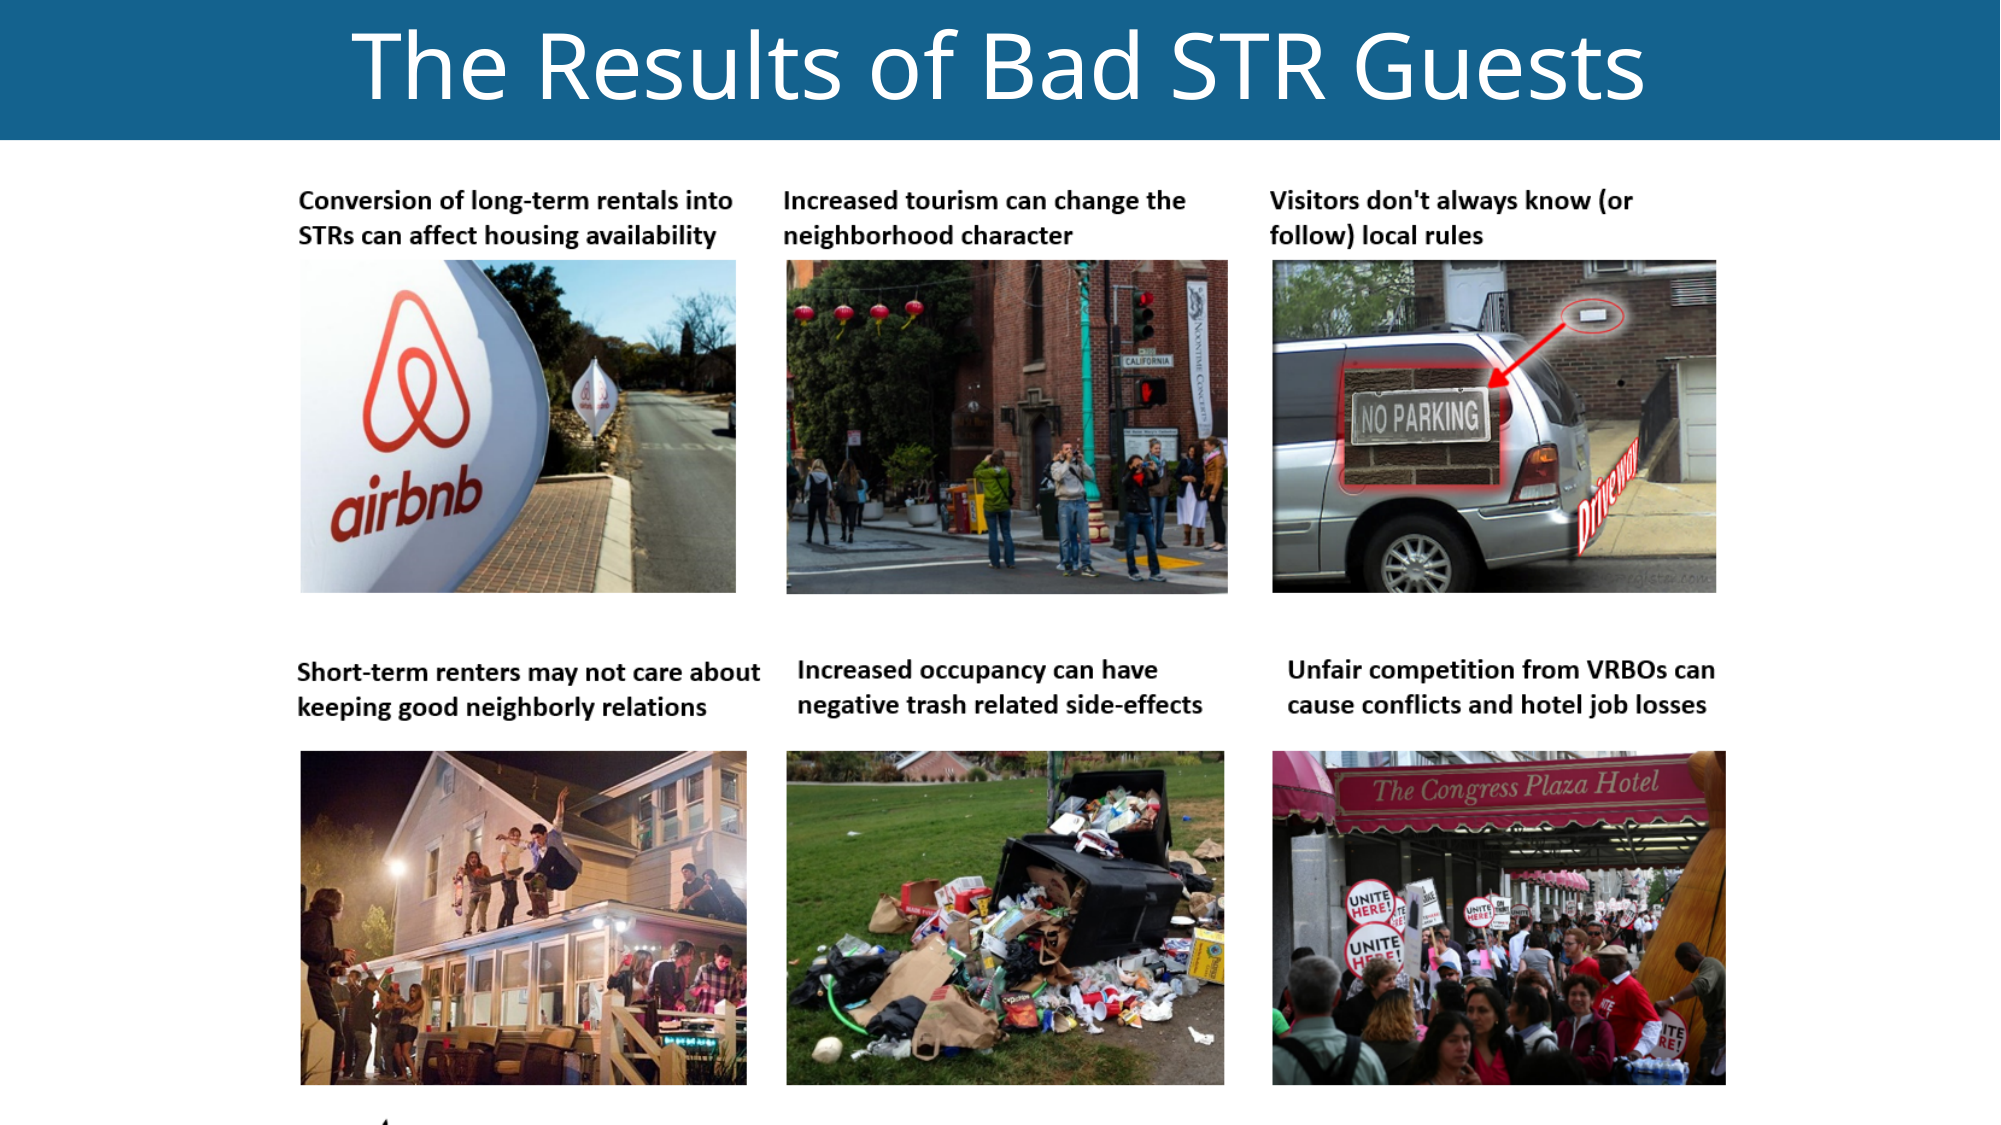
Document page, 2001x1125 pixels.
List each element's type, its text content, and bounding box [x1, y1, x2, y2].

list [226, 160, 1855, 1125]
text_box The Results of Bad STR Guests [0, 0, 2000, 141]
